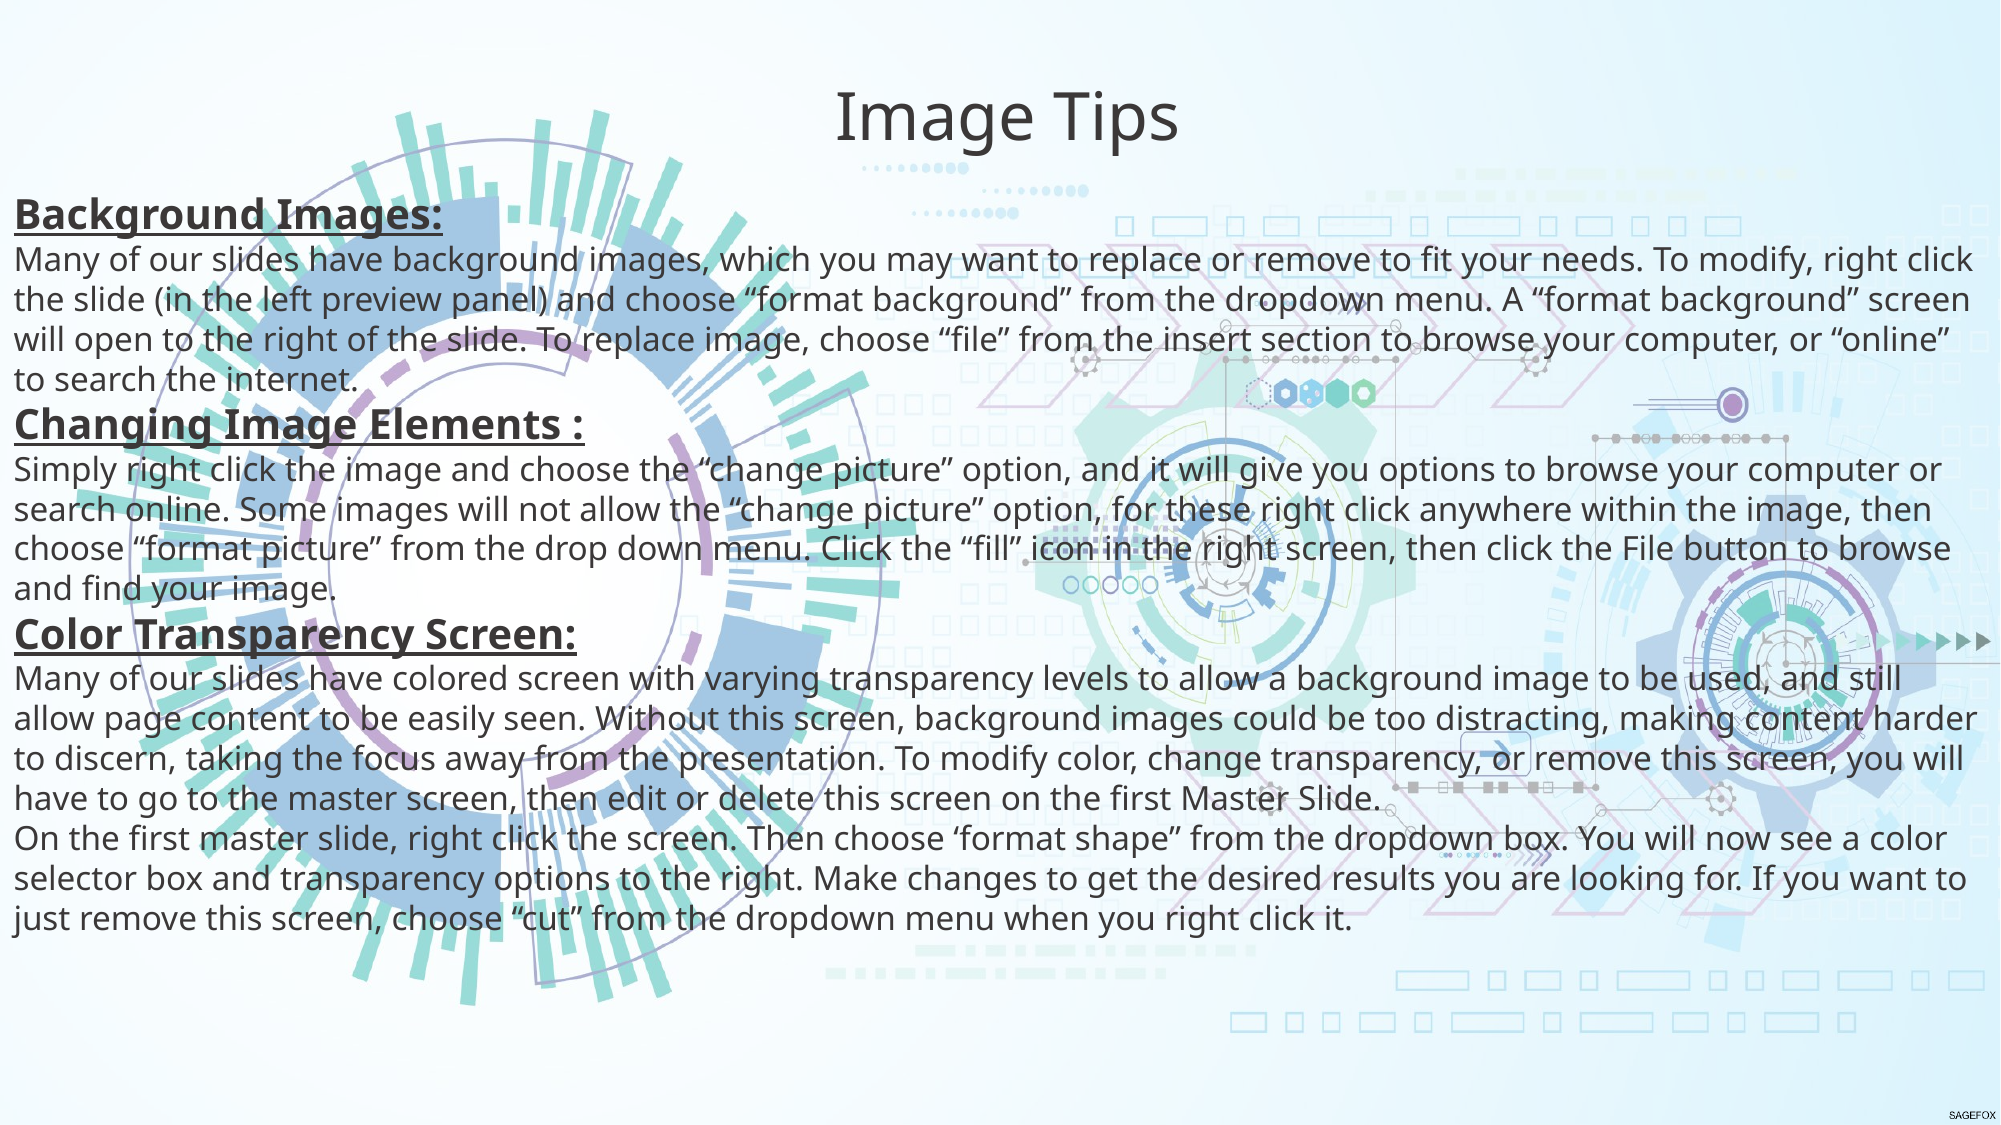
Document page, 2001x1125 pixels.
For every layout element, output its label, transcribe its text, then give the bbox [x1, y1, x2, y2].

title Image Tips [597, 59, 1420, 177]
text_box Background Images: Many of our slides have background images, which you may want to replace or remove to fit your needs. To modify, right click the slide (in the left preview panel) and choose “format background” from the dropdown menu. A “format background” screen will open to the right of the slide. To replace image, choose “file” from the insert section to browse your computer, or “online” to search the internet. Changing Image Elements : Simply right click the image and choose the “change picture” option, and it will give you options to browse your computer or search online. Some images will not allow the “change picture” option, for these right click anywhere within the image, then choose “format picture” from the drop down menu. Click the “fill” icon in the right screen, then click the File button to browse and find your image. Color Transparency Screen: Many of our slides have colored screen with varying transparency levels to allow a background image to be used, and still allow page content to be easily seen. Without this screen, background images could be too distracting, making content harder to discern, taking the focus away from the presentation. To modify color, change transparency, or remove this screen, you will have to go to the master screen, then edit or delete this screen on the first Master Slide. On the first master slide, right click the screen. Then choose ‘format shape” from the dropdown box. You will now see a color selector box and transparency options to the right. Make changes to get the desired results you are looking for. If you want to just remove this screen, choose “cut” from the dropdown menu when you right click it. [0, 0, 2000, 1125]
